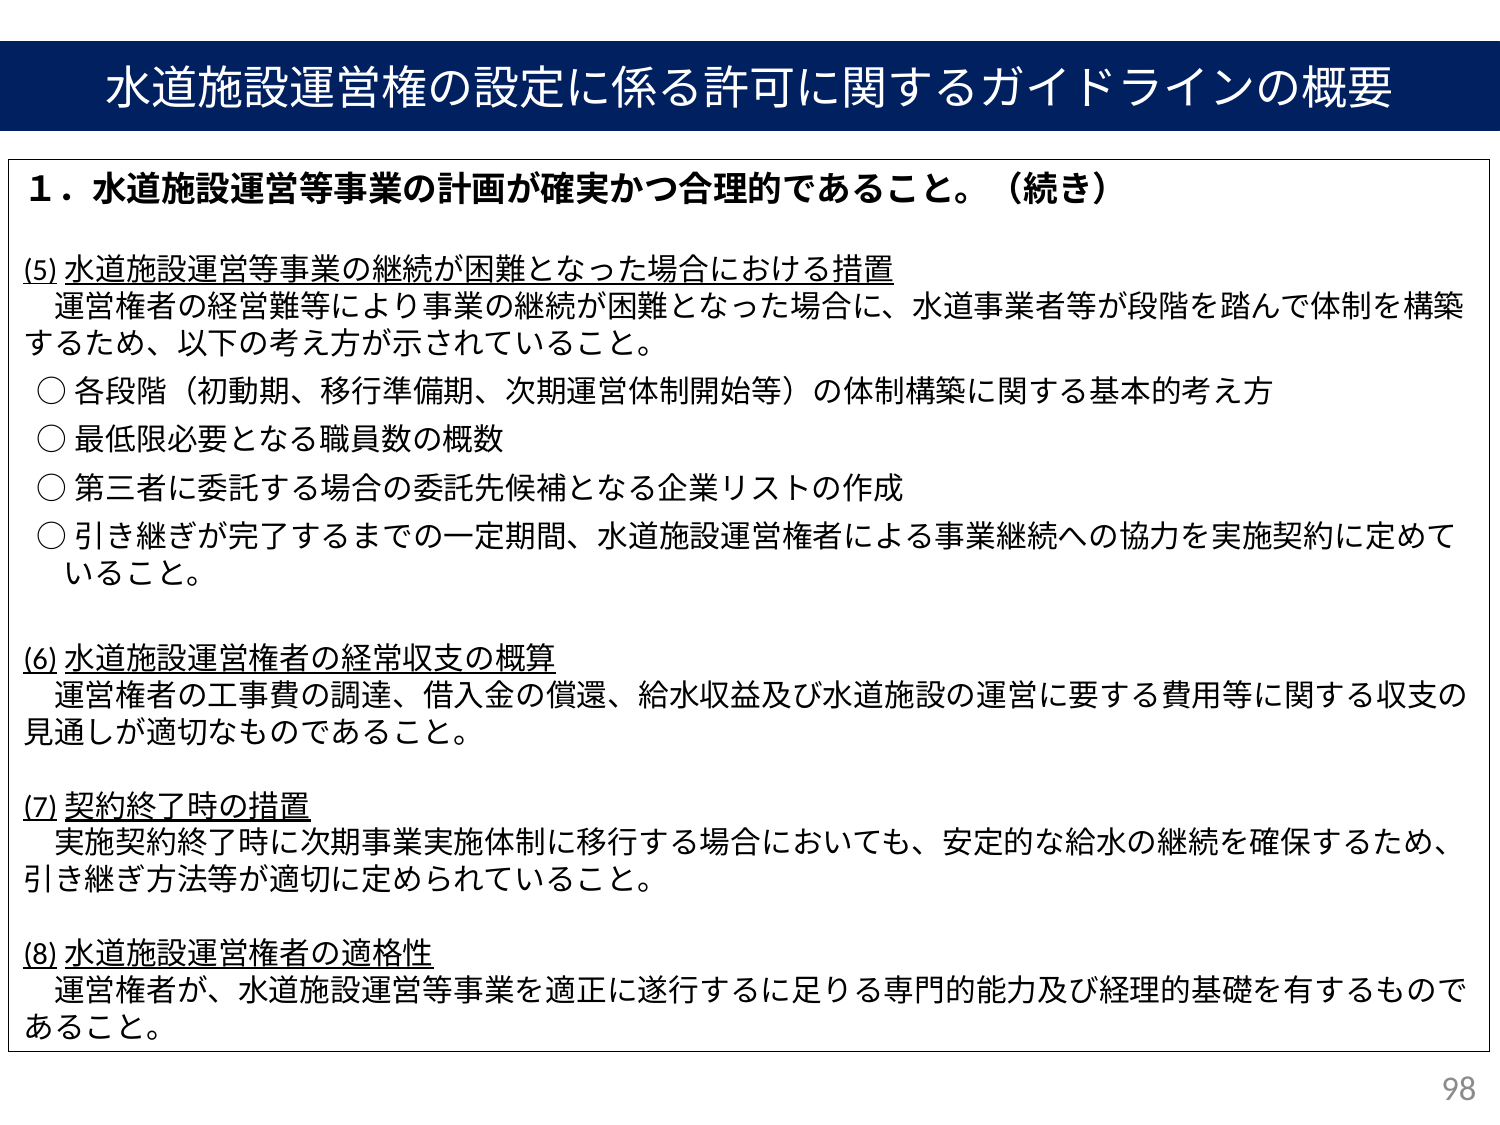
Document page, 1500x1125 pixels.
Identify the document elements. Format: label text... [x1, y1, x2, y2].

text_box １．水道施設運営等事業の計画が確実かつ合理的であること。（続き） (5)水道施設運営等事業の継続が困難となった場合における措置 運営権者の経営難等により事業の継続が困難となった場合に、水道事業者等が段階を踏んで体制を構築するため、以下の考え方が示されていること。 ○各段階（初動期、移行準備期、次期運営体制開始等）の体制構築に関する基本的考え方 ○最低限必要となる職員数の概数 ○第三者に委託する場合の委託先候補となる企業リストの作成 ○引き継ぎが完了するまでの一定期間、水道施設運営権者による事業継続への協力を実施契約に定めていること。 (6)水道施設運営権者の経常収支の概算 運営権者の工事費の調達、借入金の償還、給水収益及び水道施設の運営に要する費用等に関する収支の見通しが適切なものであること。 (7)契約終了時の措置 実施契約終了時に次期事業実施体制に移行する場合においても、安定的な給水の継続を確保するため、引き継ぎ方法等が適切に定められていること。 (8)水道施設運営権者の適格性 運営権者が、水道施設運営等事業を適正に遂行するに足りる専門的能力及び経理的基礎を有するものであること。 [8, 159, 1490, 1052]
text_box 水道施設運営権の設定に係る許可に関するガイドラインの概要 [0, 43, 1500, 129]
slide_number 98 [1360, 1054, 1492, 1118]
